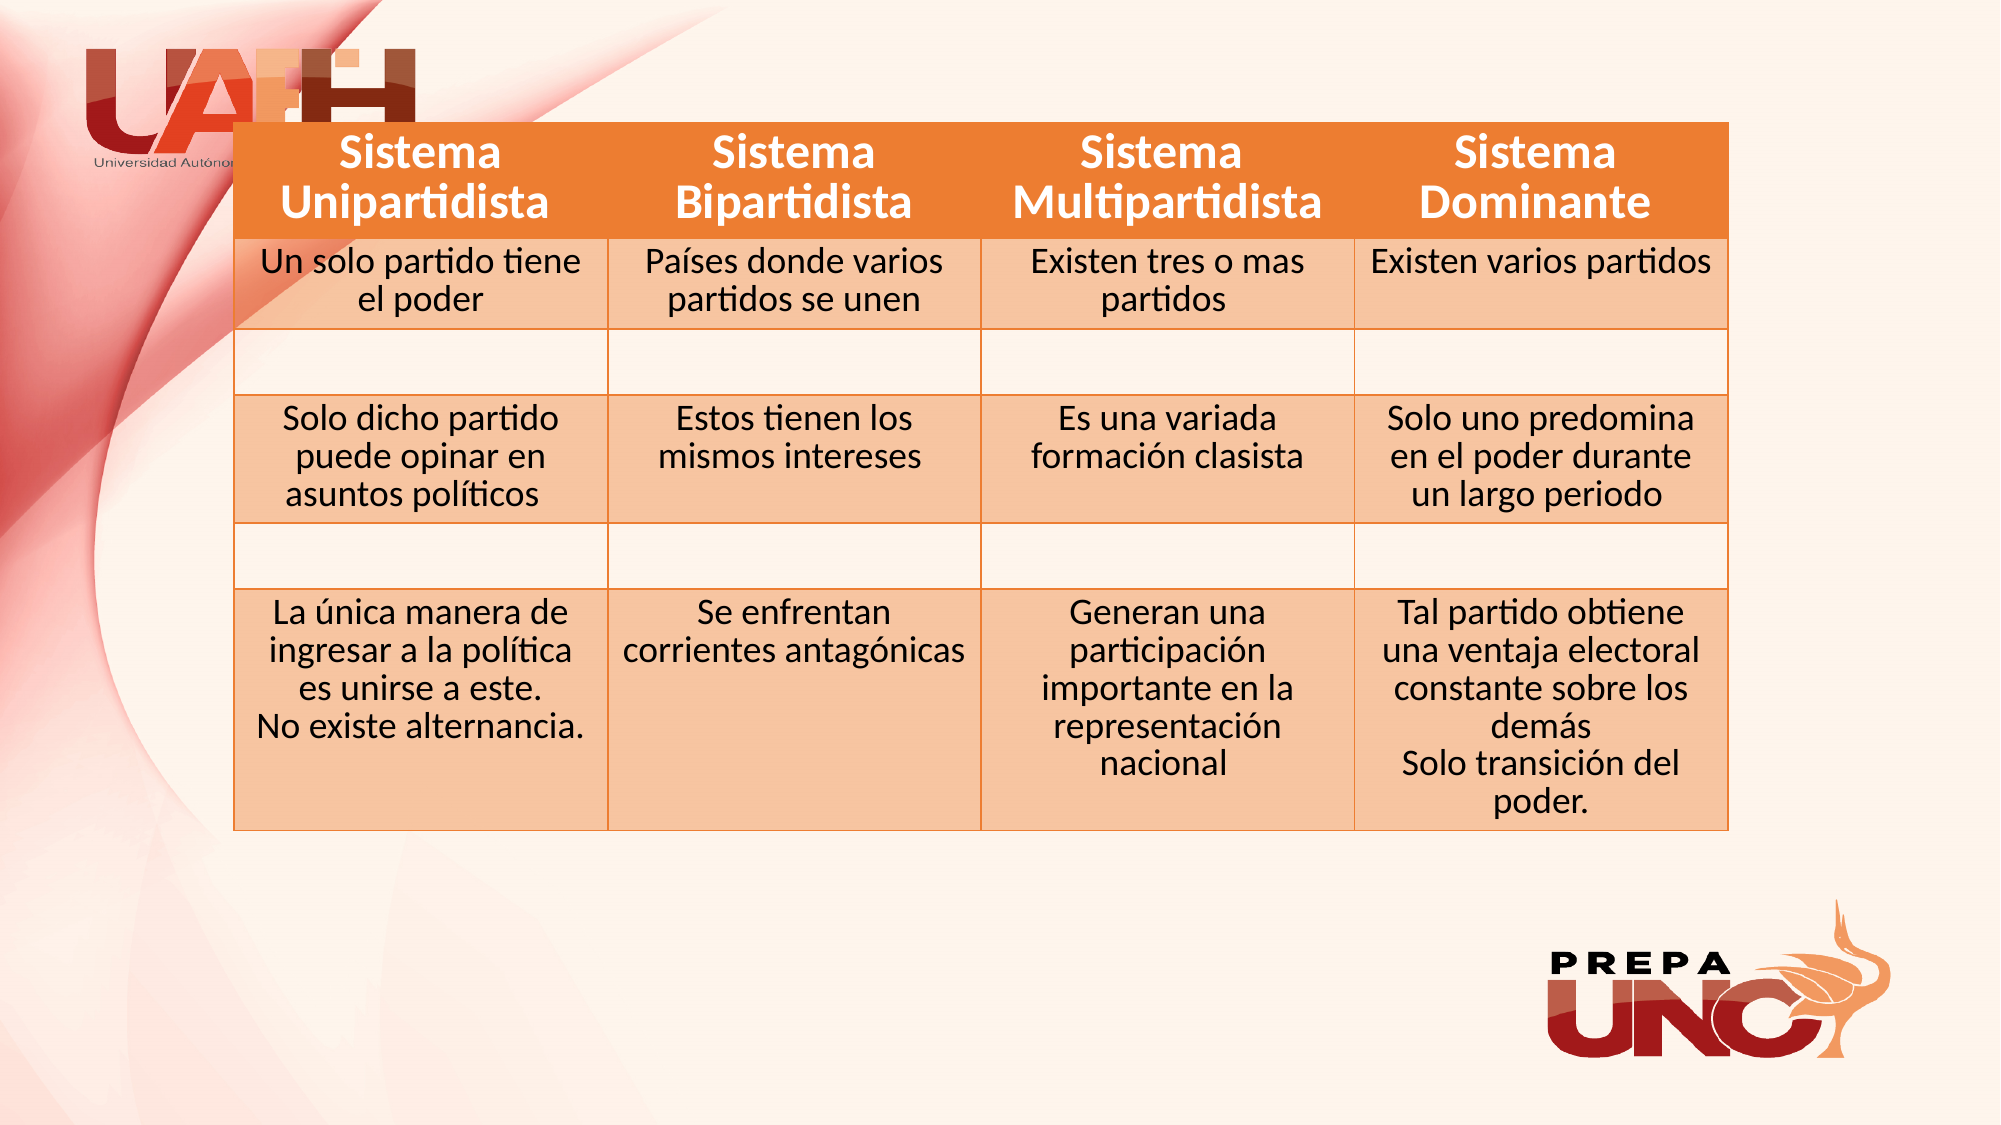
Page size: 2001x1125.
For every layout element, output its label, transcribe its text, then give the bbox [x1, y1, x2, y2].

table_cell [982, 330, 1354, 394]
table_cell [609, 330, 980, 394]
table_cell [235, 330, 607, 394]
table_cell [1355, 330, 1727, 394]
table_header Sistema Multipartidista [982, 124, 1354, 237]
table_cell Se enfrentan corrientes antagónicas [609, 590, 980, 830]
table_cell Solo uno predomina en el poder durante un largo periodo [1355, 396, 1727, 522]
table_cell Tal partido obtiene una ventaja electoral constante sobre los demás Solo transición del poder. [1355, 590, 1727, 830]
table_cell La única manera de ingresar a la política es unirse a este. No existe alternancia. [235, 590, 607, 830]
picture [0, 0, 2001, 1125]
table_cell Existen tres o mas partidos [982, 239, 1354, 328]
table_cell Es una variada formación clasista [982, 396, 1354, 522]
table_header Sistema Unipartidista [235, 124, 607, 237]
table_cell Países donde varios partidos se unen [609, 239, 980, 328]
table_cell [982, 524, 1354, 588]
table_header Sistema Dominante [1355, 124, 1727, 237]
table_cell [1355, 524, 1727, 588]
table_cell Existen varios partidos [1355, 239, 1727, 328]
table_cell [609, 524, 980, 588]
table_cell Estos tienen los mismos intereses [609, 396, 980, 522]
table_cell Solo dicho partido puede opinar en asuntos políticos [235, 396, 607, 522]
table_cell Un solo partido tiene el poder [235, 239, 607, 328]
table_cell [235, 524, 607, 588]
table_cell Generan una participación importante en la representación nacional [982, 590, 1354, 830]
table_header Sistema Bipartidista [609, 124, 980, 237]
